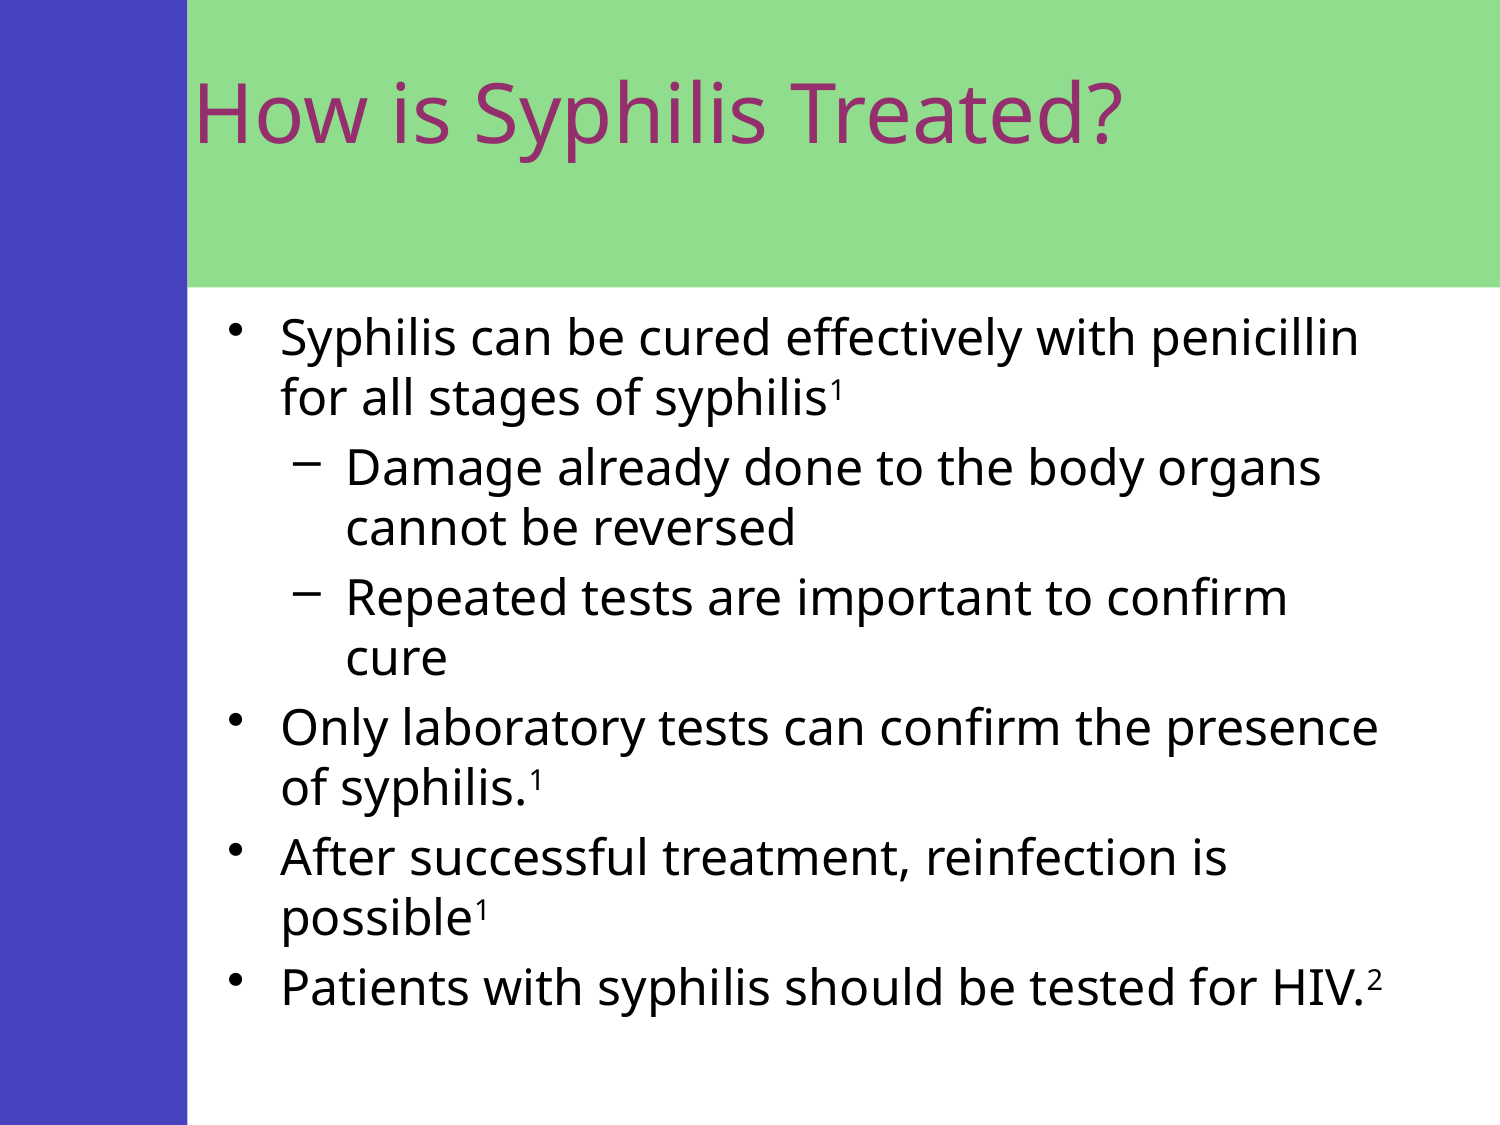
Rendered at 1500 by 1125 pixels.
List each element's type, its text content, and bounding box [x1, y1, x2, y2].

title How is Syphilis Treated? [58, 35, 1259, 185]
list Syphilis can be cured effectively with penicillin for all stages of syphilis1 Damage already done to the body organs cannot be reversed Repeated tests are important to confirm cure Only laboratory tests can confirm the presence of syphilis.1 After successful treatment, reinfection is possible1 Patients with syphilis should be tested for HIV.2 [212, 298, 1399, 1020]
